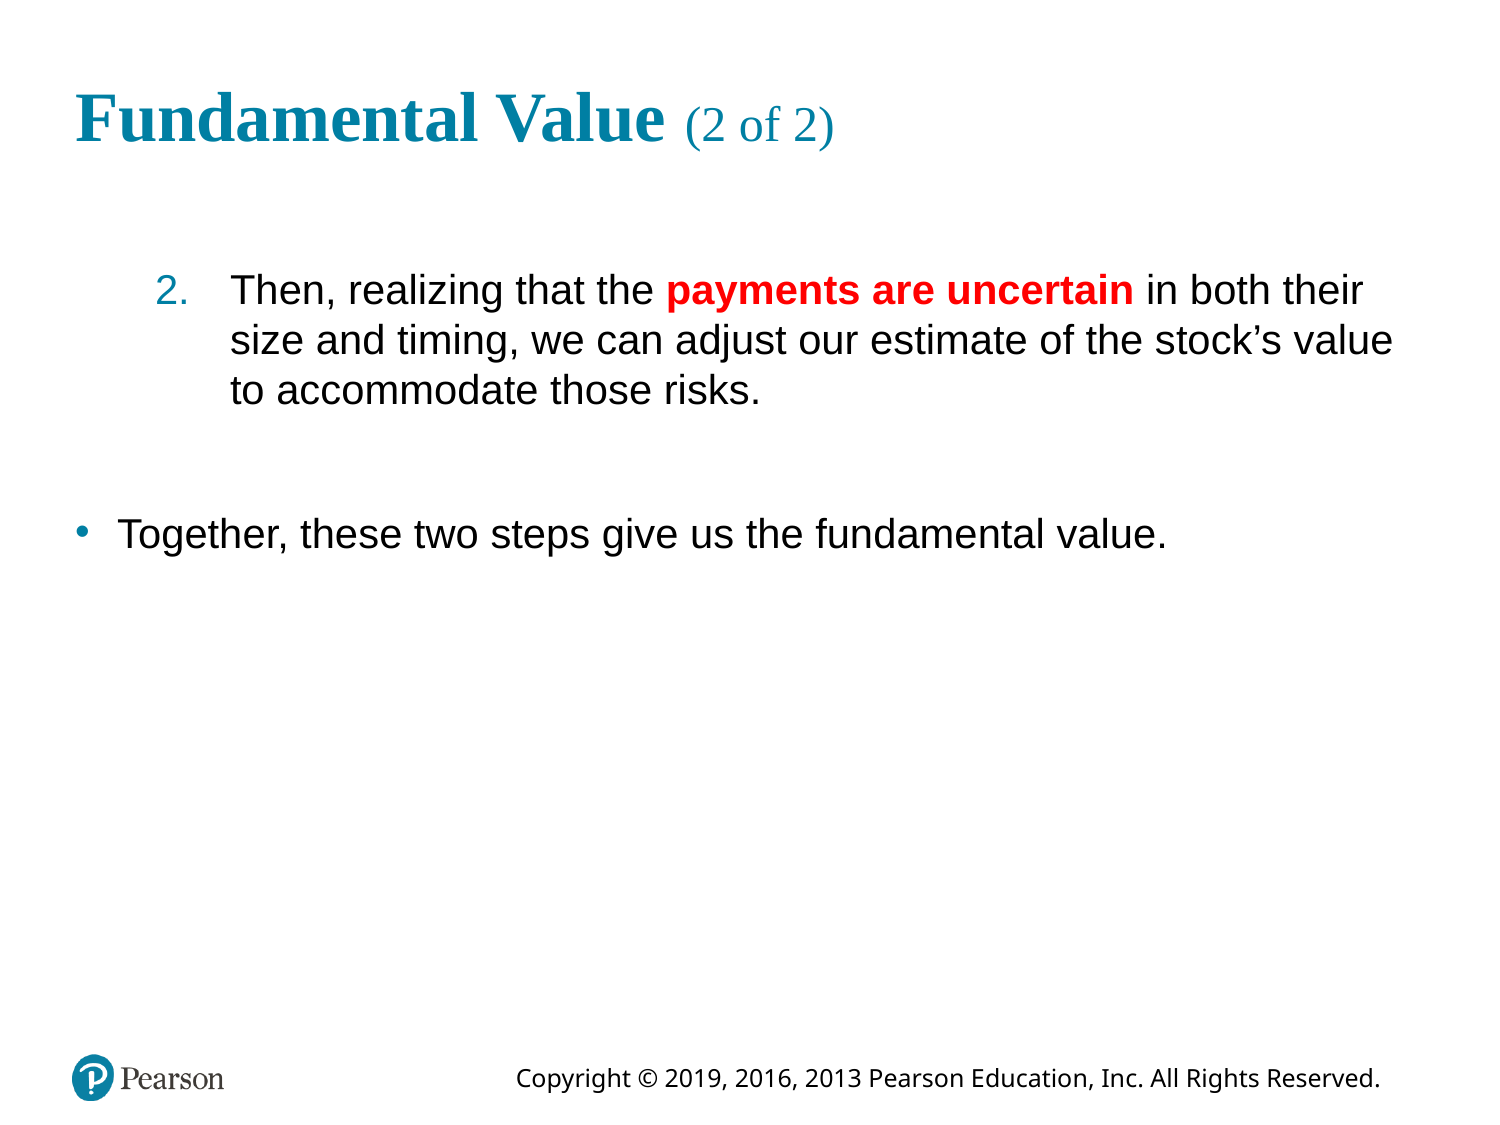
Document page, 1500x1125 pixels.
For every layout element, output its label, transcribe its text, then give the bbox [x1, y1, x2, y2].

picture [72, 1054, 89, 1072]
picture [72, 1087, 83, 1101]
list Then, realizing that the payments are uncertain in both their size and timing, we can adjust our estimate of the stock’s value to accommodate those risks. Together, these two steps give us the fundamental value. [75, 262, 1425, 1005]
title Fundamental Value (2 of 2) [75, 35, 1425, 216]
picture [99, 1054, 224, 1101]
picture [81, 1064, 107, 1089]
